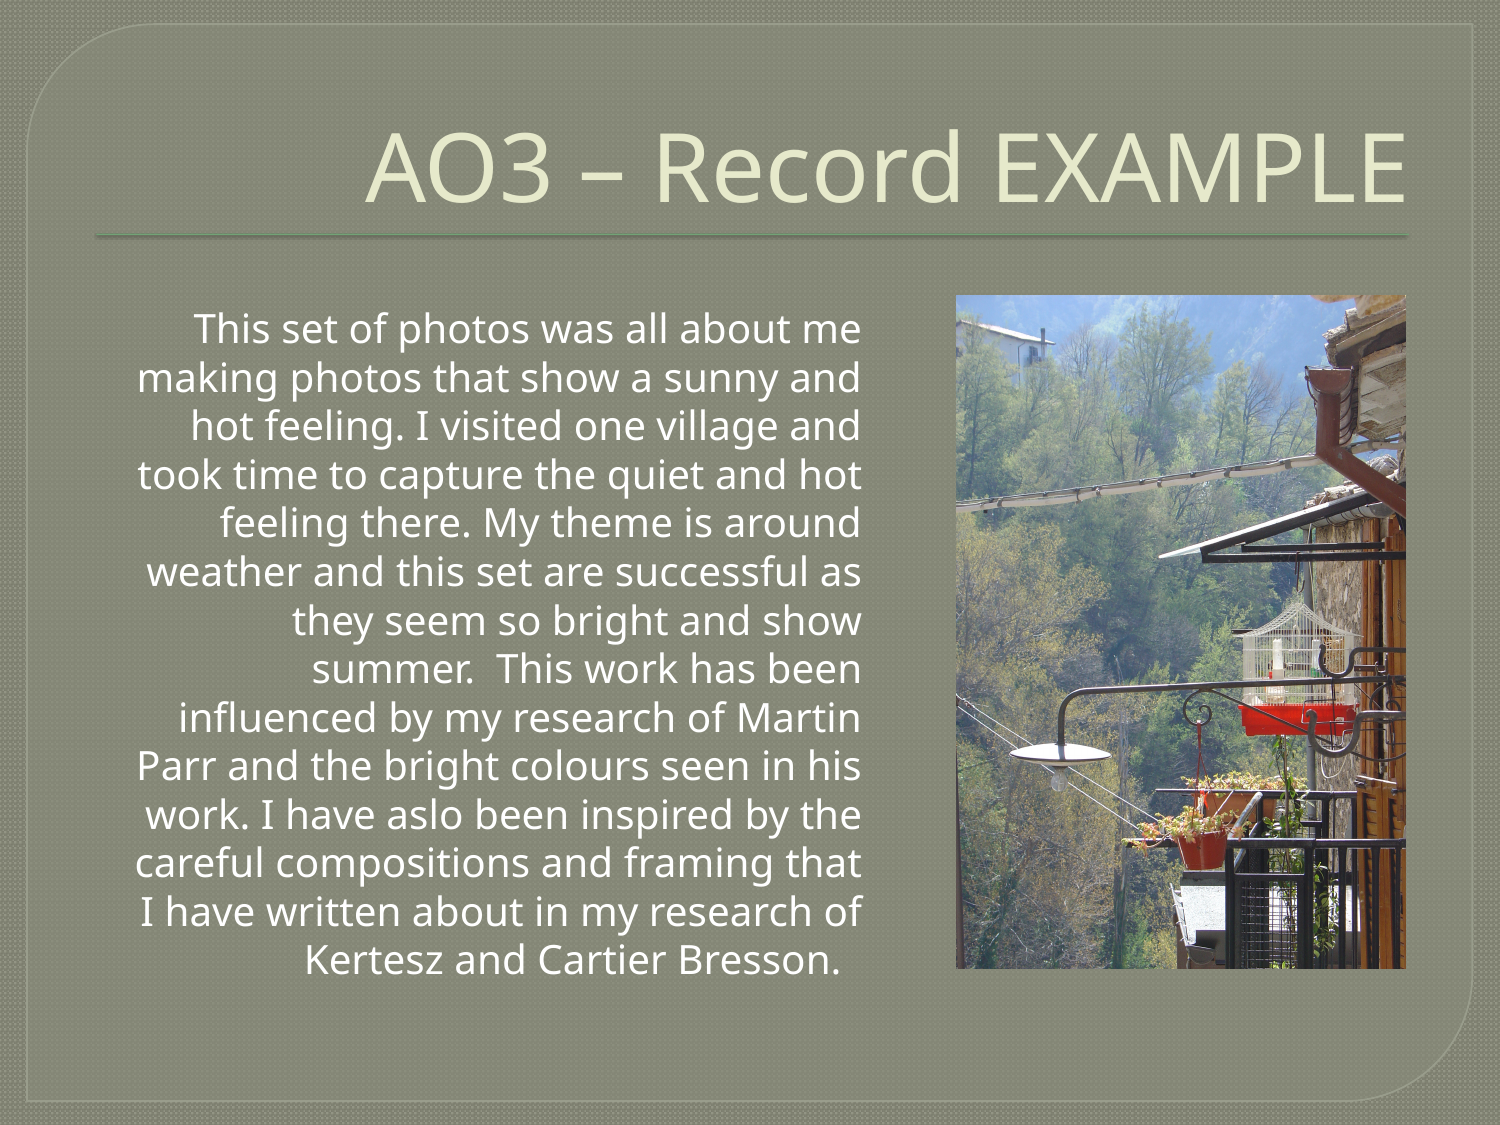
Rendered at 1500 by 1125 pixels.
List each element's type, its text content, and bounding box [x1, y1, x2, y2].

picture [956, 295, 1406, 969]
text_box This set of photos was all about me making photos that show a sunny and hot feeling. I visited one village and took time to capture the quiet and hot feeling there. My theme is around weather and this set are successful as they seem so bright and show summer. This work has been influenced by my research of Martin Parr and the bright colours seen in his work. I have aslo been inspired by the careful compositions and framing that I have written about in my research of Kertesz and Cartier Bresson. [45, 295, 878, 998]
title AO3 – Record EXAMPLE [75, 41, 1425, 230]
